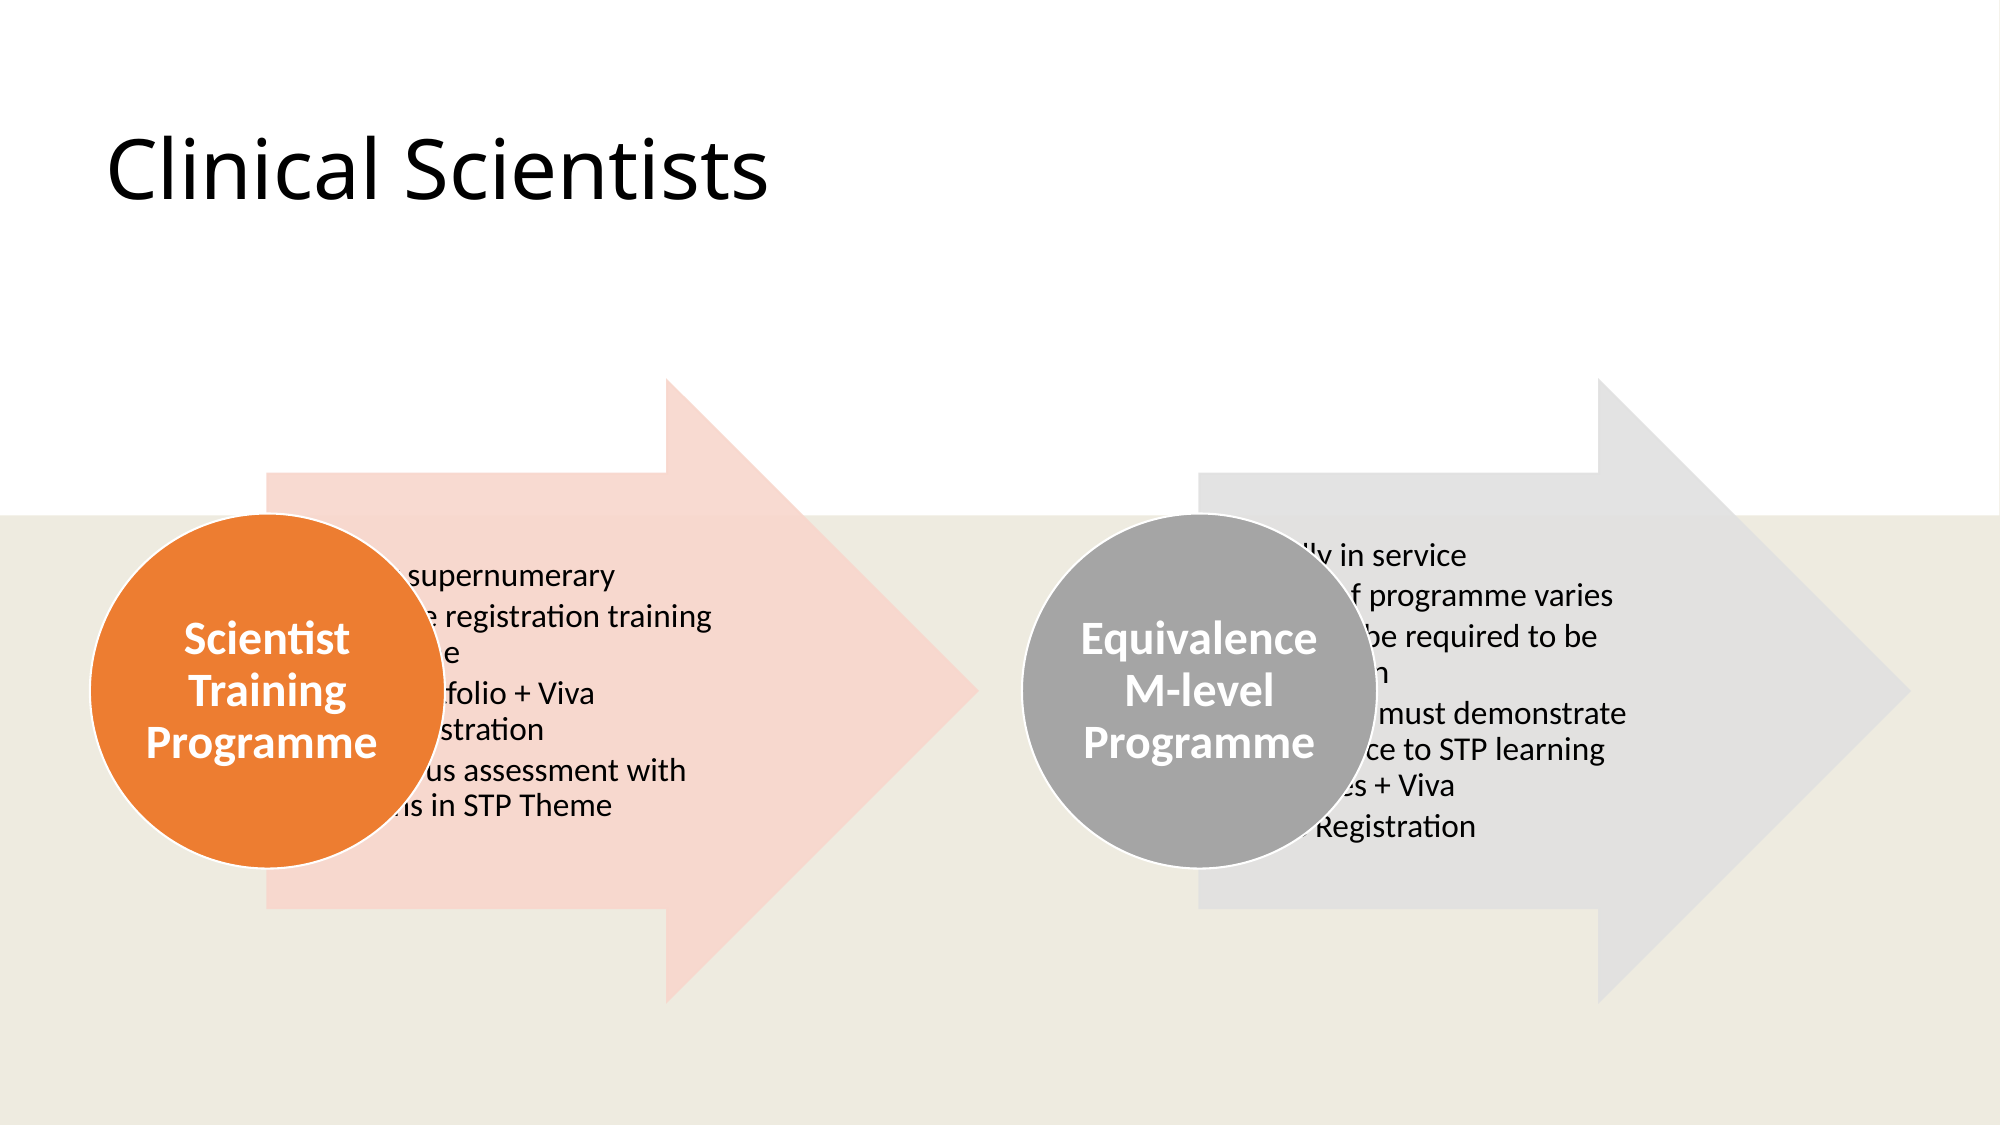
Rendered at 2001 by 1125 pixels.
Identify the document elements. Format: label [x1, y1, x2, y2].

text_box [89, 349, 1910, 1033]
text_box [0, 0, 2000, 1125]
